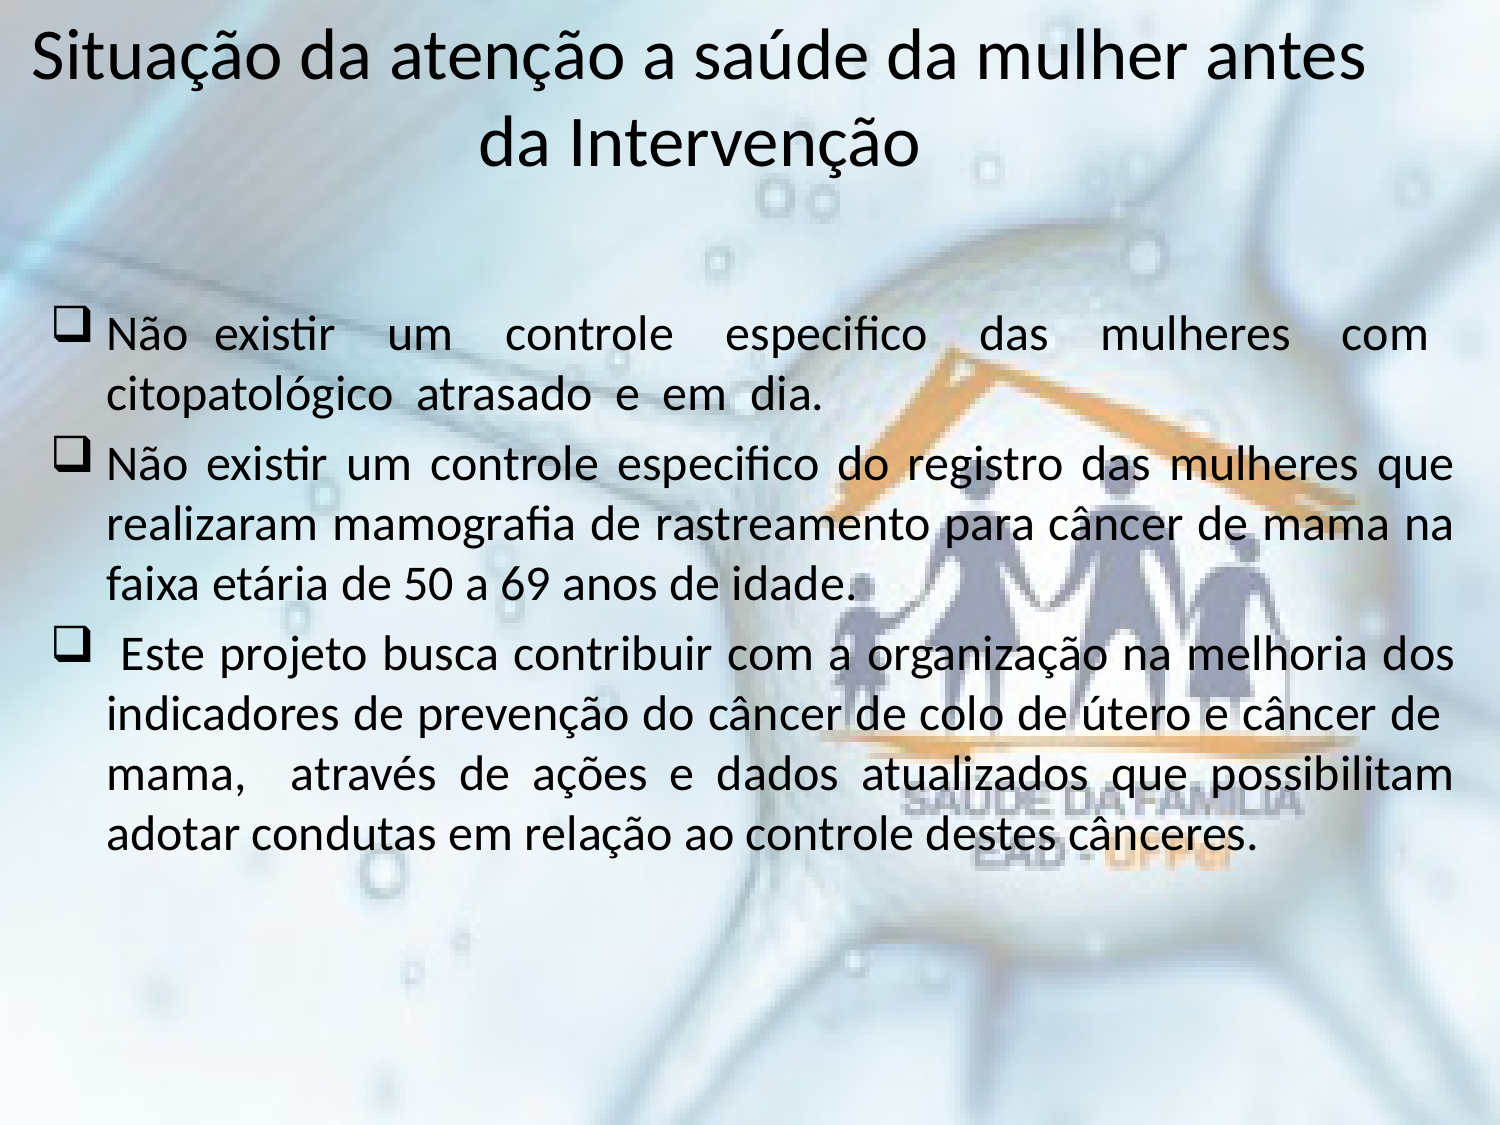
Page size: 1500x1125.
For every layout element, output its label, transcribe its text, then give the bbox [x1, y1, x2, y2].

title Situação da atenção a saúde da mulher antes da Intervenção [0, 0, 1400, 188]
list Não existir um controle especifico das mulheres com citopatológico atrasado e em dia. Não existir um controle especifico do registro das mulheres que realizaram mamografia de rastreamento para câncer de mama na faixa etária de 50 a 69 anos de idade. Este projeto busca contribuir com a organização na melhoria dos indicadores de prevenção do câncer de colo de útero e câncer de mama, através de ações e dados atualizados que possibilitam adotar condutas em relação ao controle destes cânceres. [35, 292, 1471, 1125]
